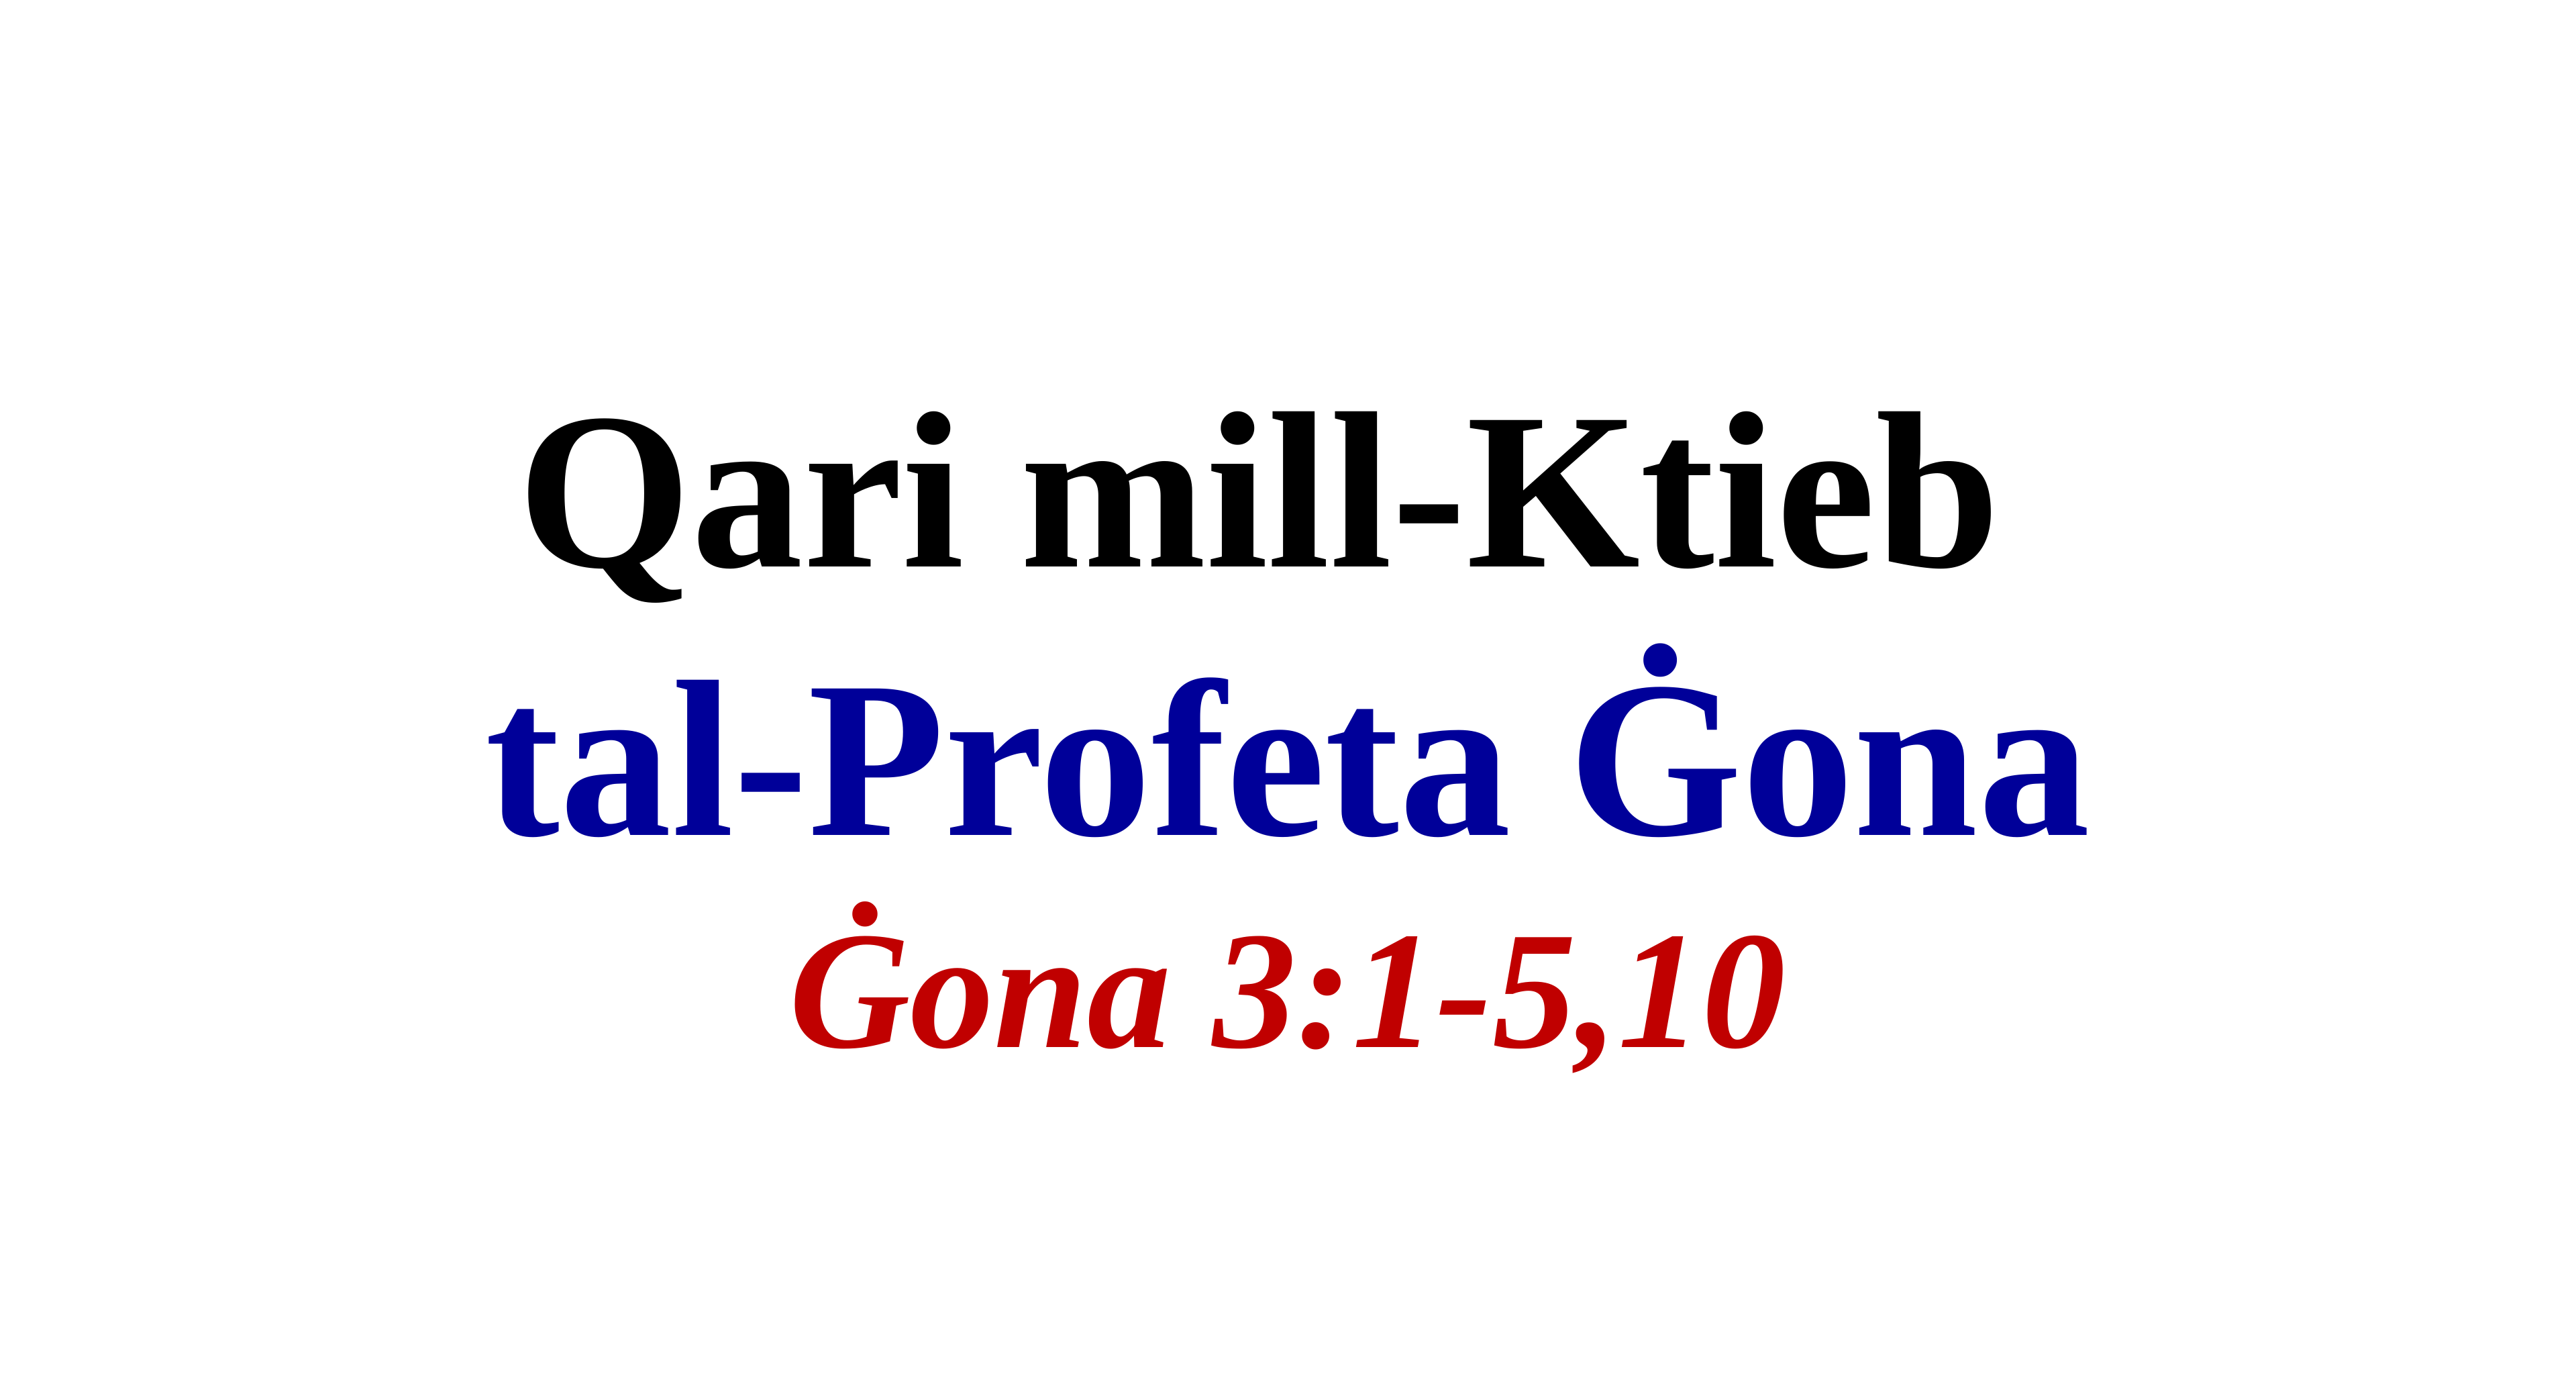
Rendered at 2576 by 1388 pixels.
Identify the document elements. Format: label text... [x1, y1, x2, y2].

list Qari mill-Ktieb tal-Profeta Ġona Ġona 3:1-5,10 [0, 331, 2576, 1056]
